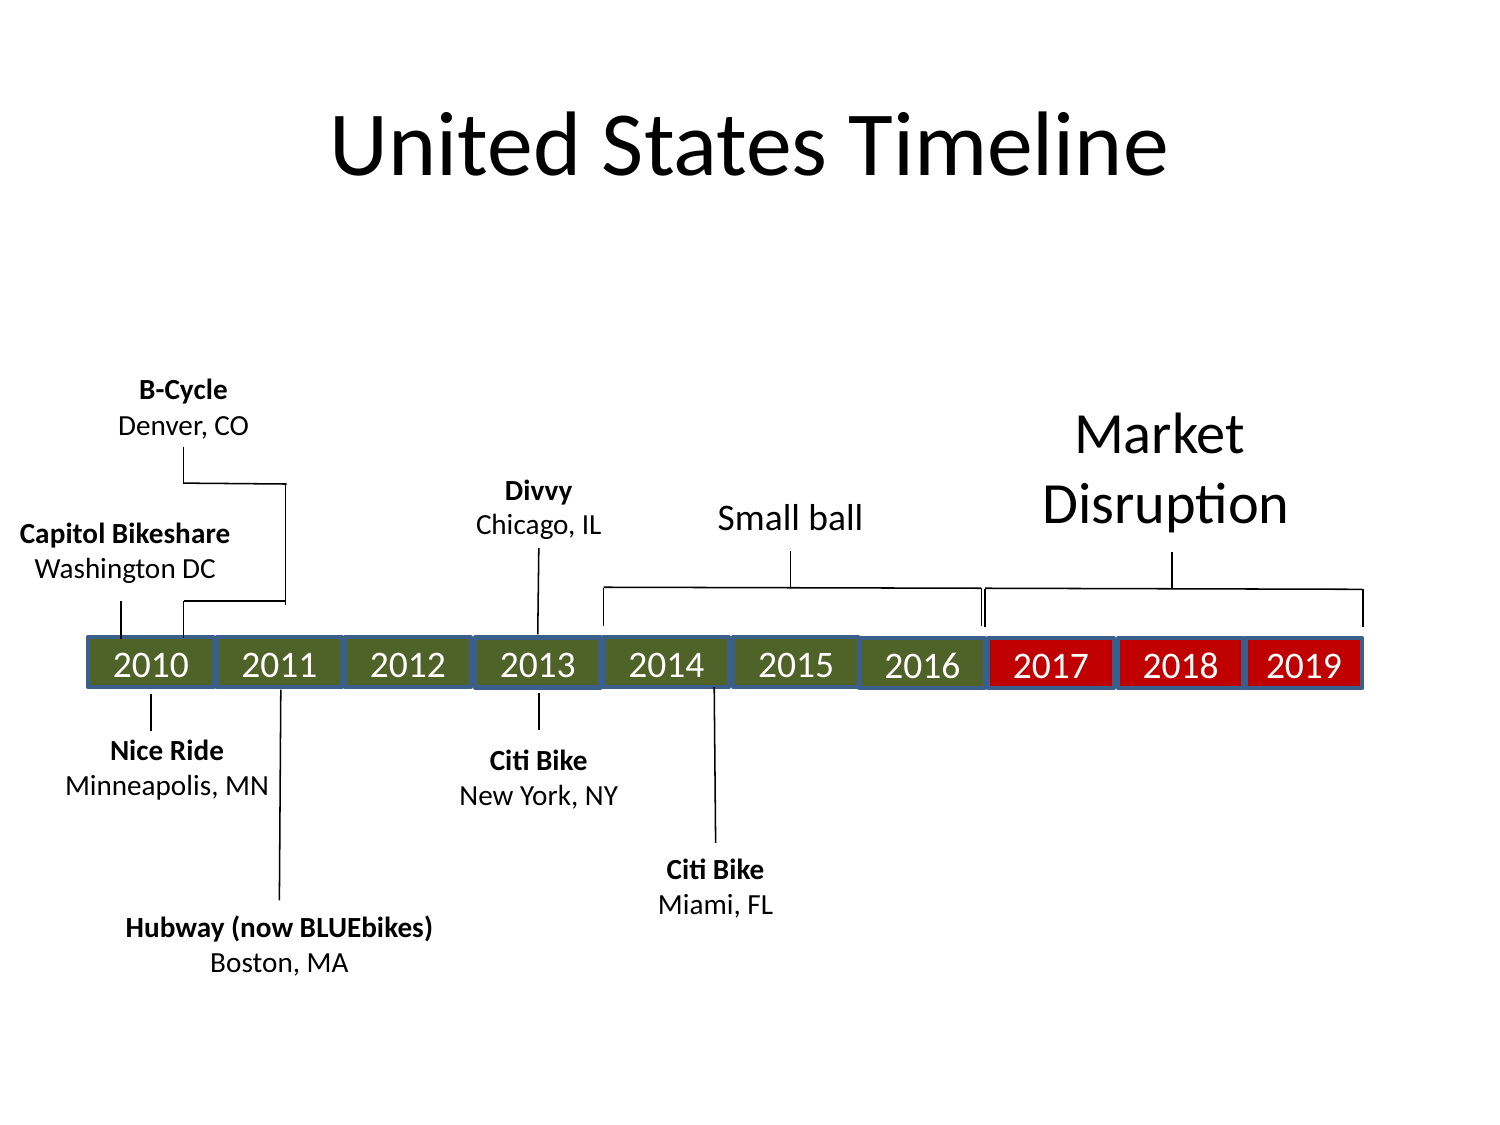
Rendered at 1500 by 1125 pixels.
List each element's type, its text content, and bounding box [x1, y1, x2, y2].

text_box 2013 [473, 635, 603, 690]
text_box 2019 [1244, 636, 1364, 690]
text_box Small ball [702, 485, 878, 546]
text_box Divvy Chicago, IL [461, 463, 617, 549]
title United States Timeline [75, 45, 1425, 233]
text_box 2014 [601, 635, 731, 689]
text_box Capitol Bikeshare Washington DC [4, 507, 246, 592]
text_box Nice Ride Minneapolis, MN [50, 724, 274, 809]
text_box Citi Bike New York, NY [444, 733, 634, 819]
text_box Citi Bike Miami, FL [643, 842, 789, 928]
text_box 2010 [86, 635, 215, 689]
text_box 2017 [986, 636, 1116, 690]
text_box 2011 [215, 635, 343, 689]
text_box 2016 [857, 636, 986, 690]
text_box B-Cycle Denver, CO [103, 363, 264, 449]
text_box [984, 387, 1364, 627]
text_box 2015 [731, 635, 860, 689]
text_box Hubway (now BLUEbikes) Boston, MA [110, 901, 448, 986]
text_box 2012 [343, 635, 473, 689]
text_box 2018 [1116, 636, 1244, 690]
